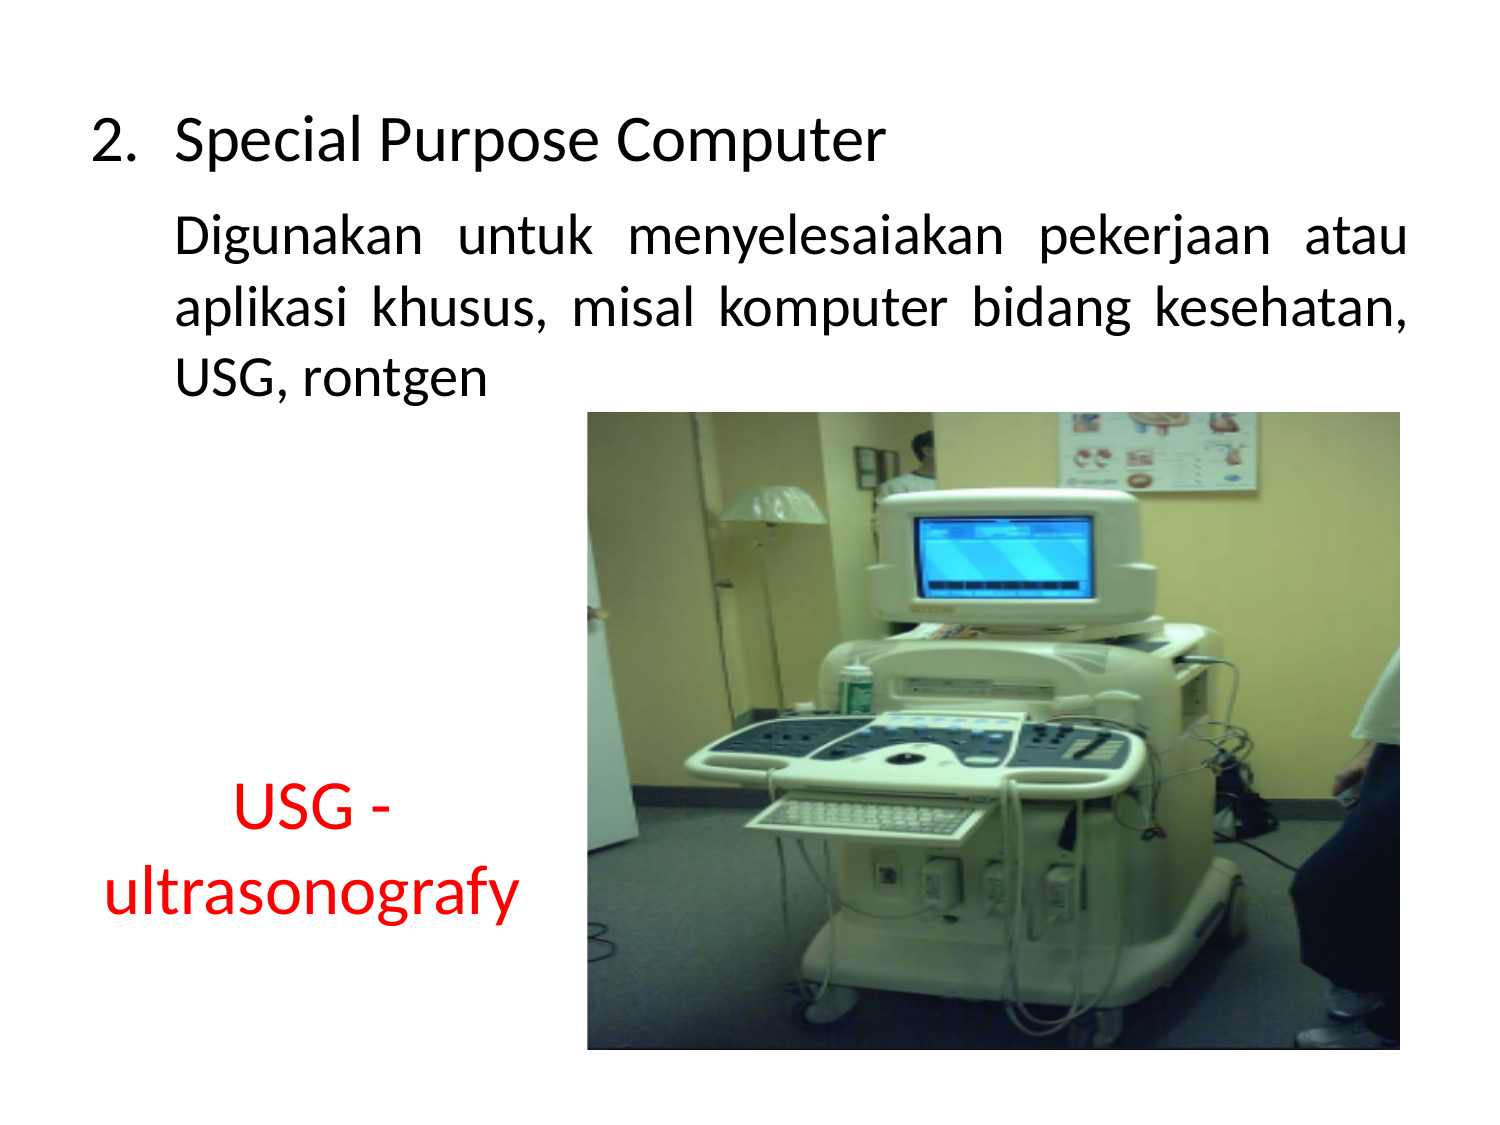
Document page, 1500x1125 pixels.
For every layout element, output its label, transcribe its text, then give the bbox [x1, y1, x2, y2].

picture [587, 412, 1401, 1051]
title USG -ultrasonografy [37, 750, 582, 938]
list Special Purpose Computer Digunakan untuk menyelesaiakan pekerjaan atau aplikasi khusus, misal komputer bidang kesehatan, USG, rontgen [75, 87, 1425, 1005]
